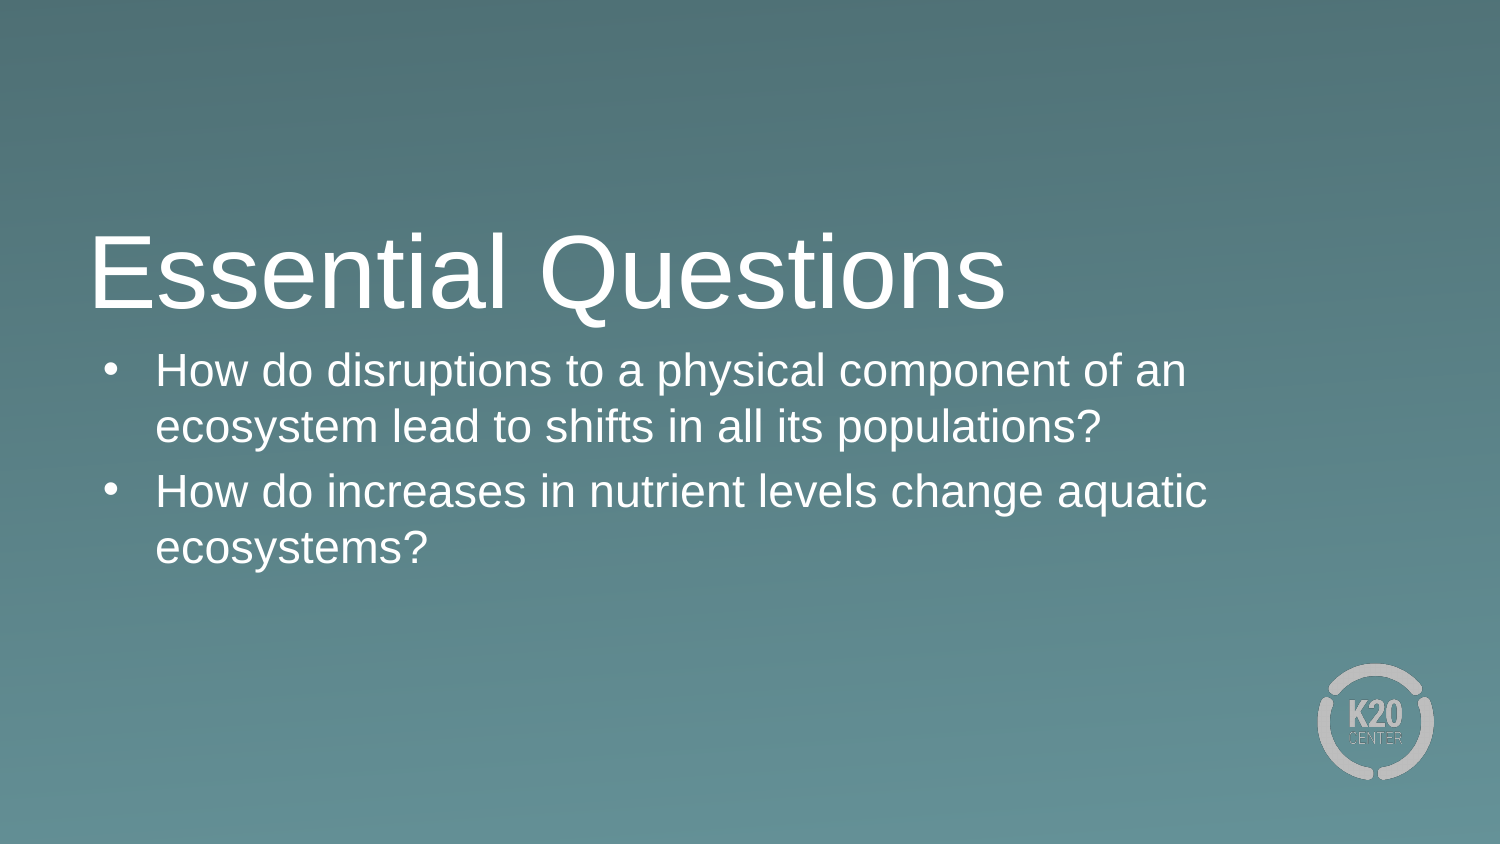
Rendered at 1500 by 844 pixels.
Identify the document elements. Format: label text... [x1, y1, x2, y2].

title Essential Questions [86, 161, 1362, 330]
list How do disruptions to a physical component of an ecosystem lead to shifts in all its populations? How do increases in nutrient levels change aquatic ecosystems? [86, 332, 1362, 582]
picture [1300, 646, 1451, 797]
